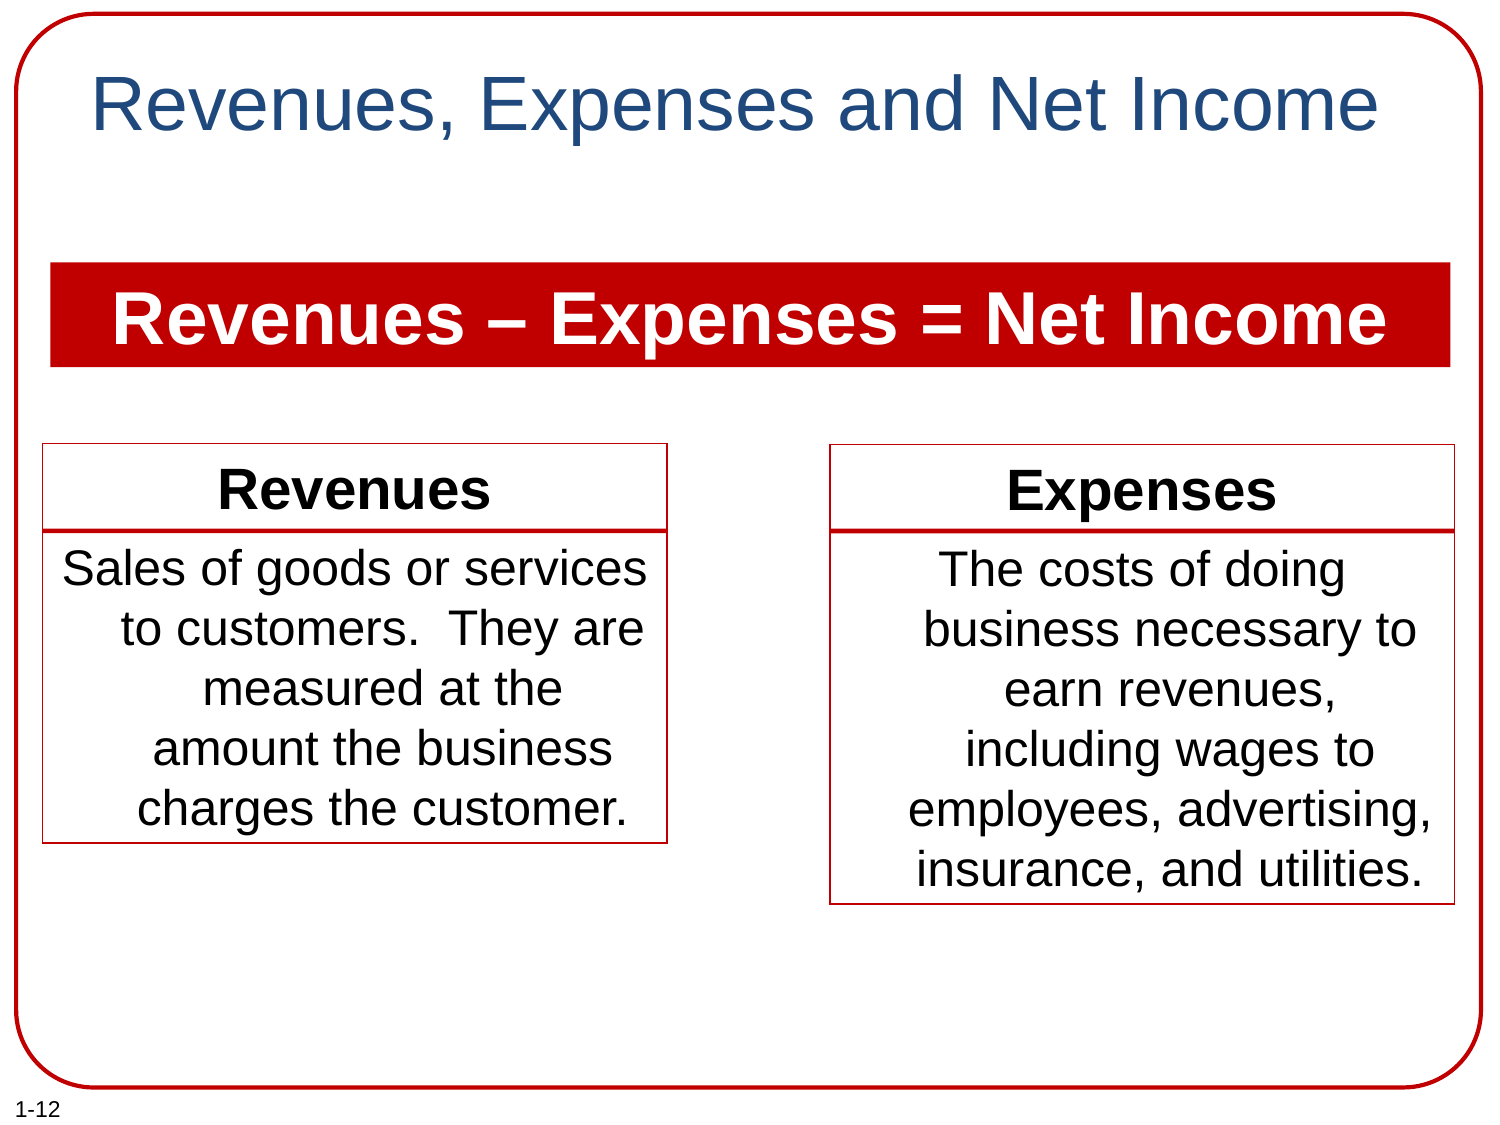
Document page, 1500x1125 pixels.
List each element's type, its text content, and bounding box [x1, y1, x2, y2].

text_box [829, 444, 1455, 913]
text_box Revenues – Expenses = Net Income [50, 262, 1451, 368]
title Revenues, Expenses and Net Income [74, 45, 1426, 233]
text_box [42, 443, 668, 923]
